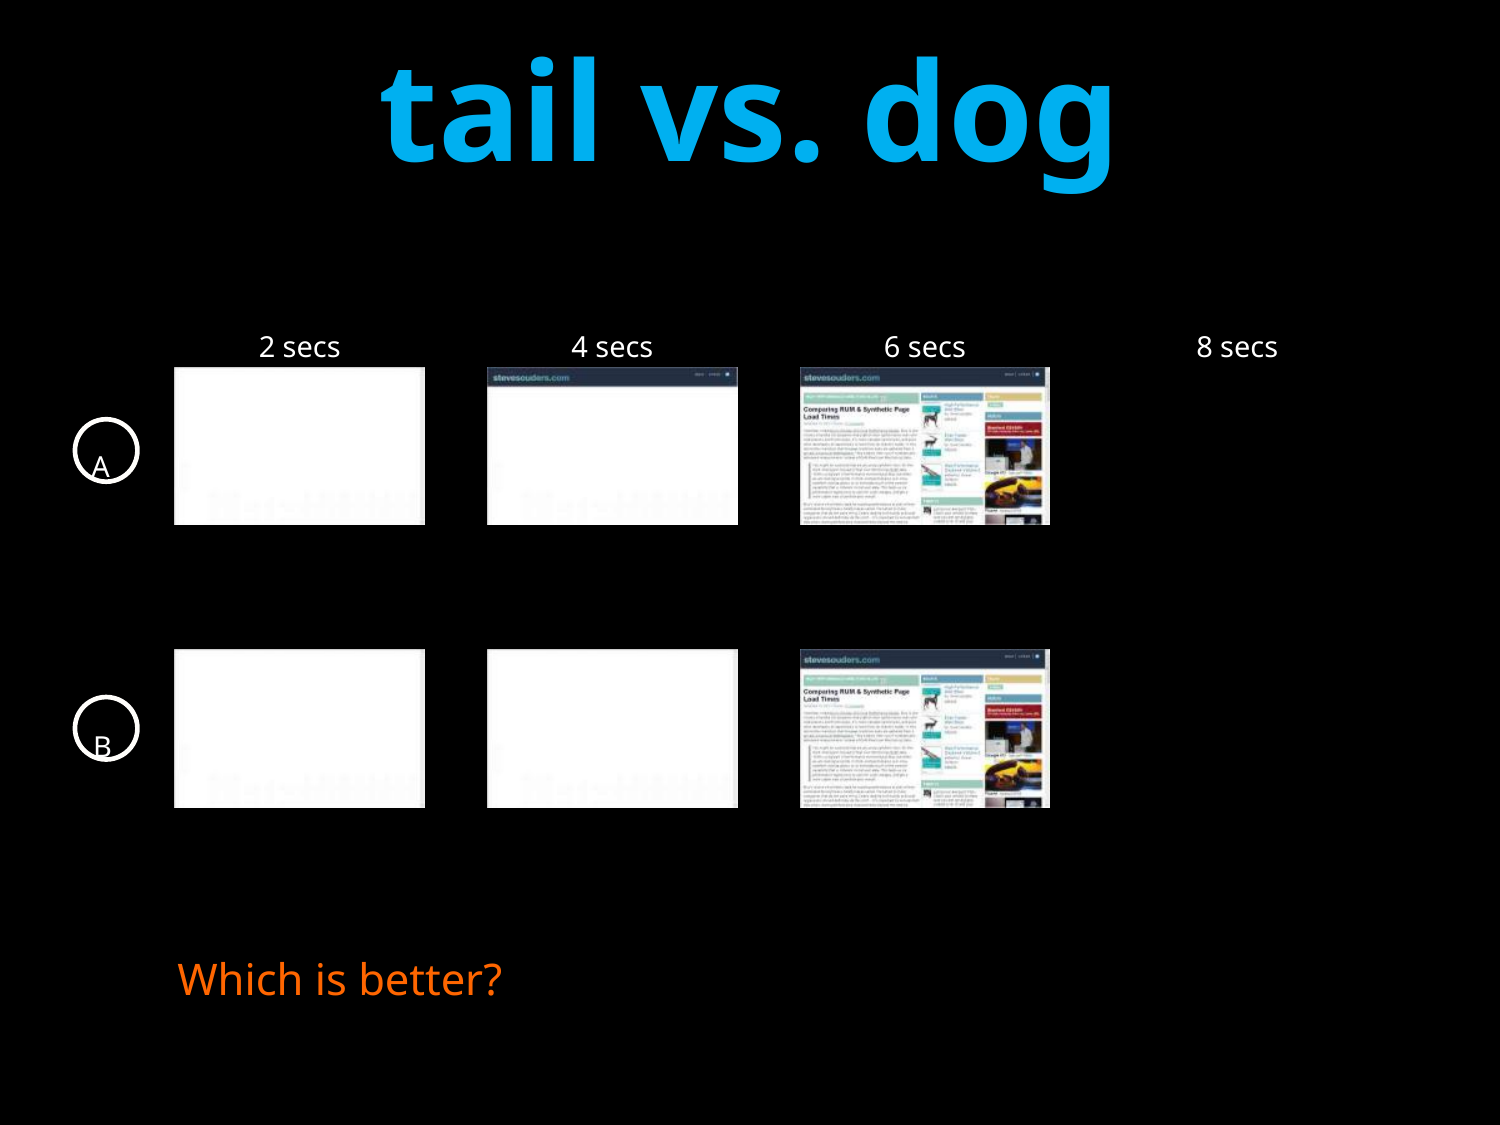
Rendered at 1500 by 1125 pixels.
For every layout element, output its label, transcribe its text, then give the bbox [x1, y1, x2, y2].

picture [174, 366, 426, 525]
picture [799, 366, 1051, 525]
text_box 4 secs [487, 287, 738, 366]
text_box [74, 687, 142, 764]
picture [487, 366, 738, 525]
title tail vs. dog [0, 12, 1500, 201]
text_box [74, 407, 140, 484]
picture [487, 649, 738, 808]
picture [799, 649, 1051, 808]
text_box 2 secs [174, 287, 425, 366]
text_box Which is better? [162, 893, 813, 1012]
text_box 6 secs [800, 287, 1050, 366]
picture [174, 649, 426, 808]
text_box 8 secs [1112, 287, 1363, 371]
